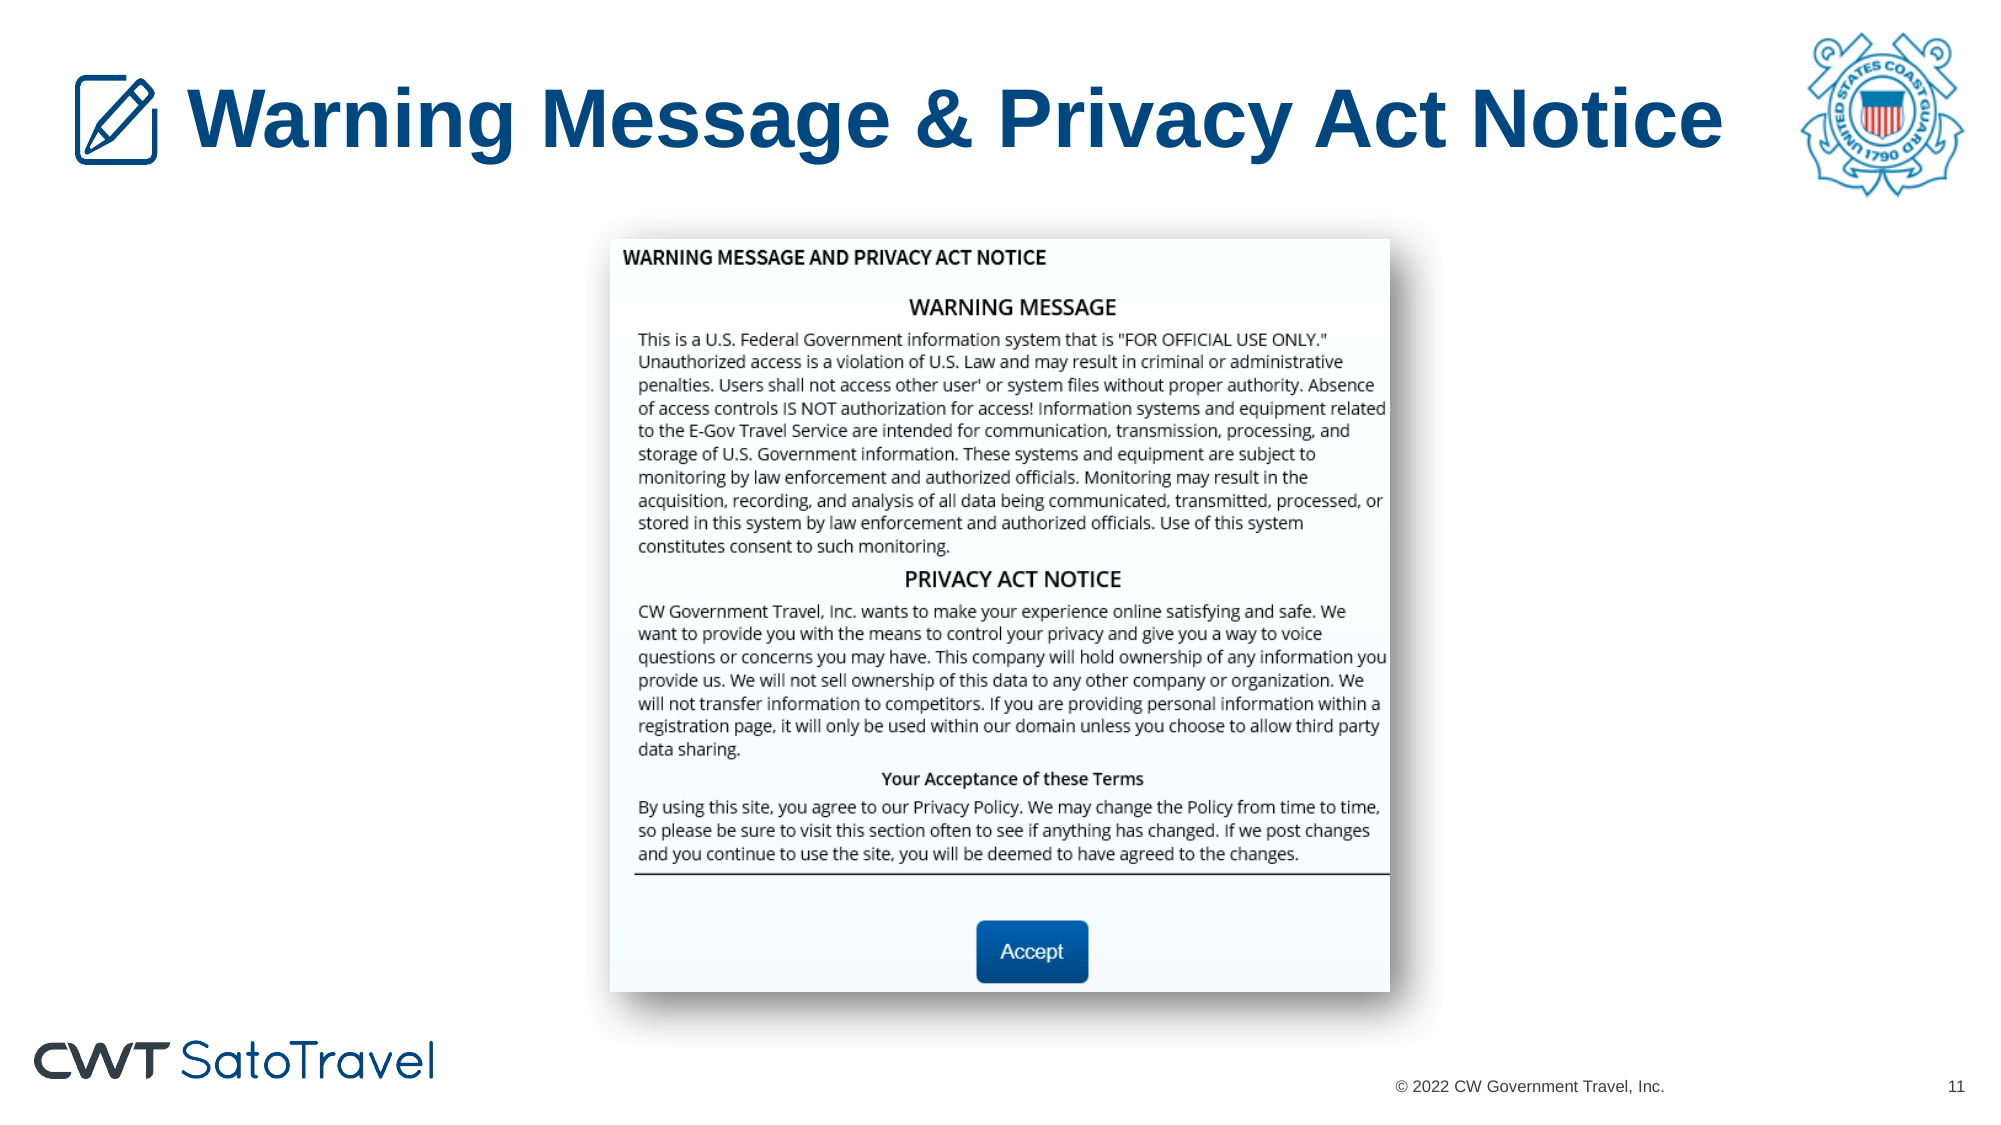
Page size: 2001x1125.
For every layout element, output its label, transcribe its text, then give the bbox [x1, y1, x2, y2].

title Warning Message & Privacy Act Notice [187, 79, 1917, 218]
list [610, 239, 1390, 992]
picture [34, 1040, 433, 1079]
footer © 2022 CW Government Travel, Inc. [1257, 1075, 1918, 1098]
picture [1800, 32, 1965, 198]
slide_number 10 [1931, 1075, 1966, 1098]
